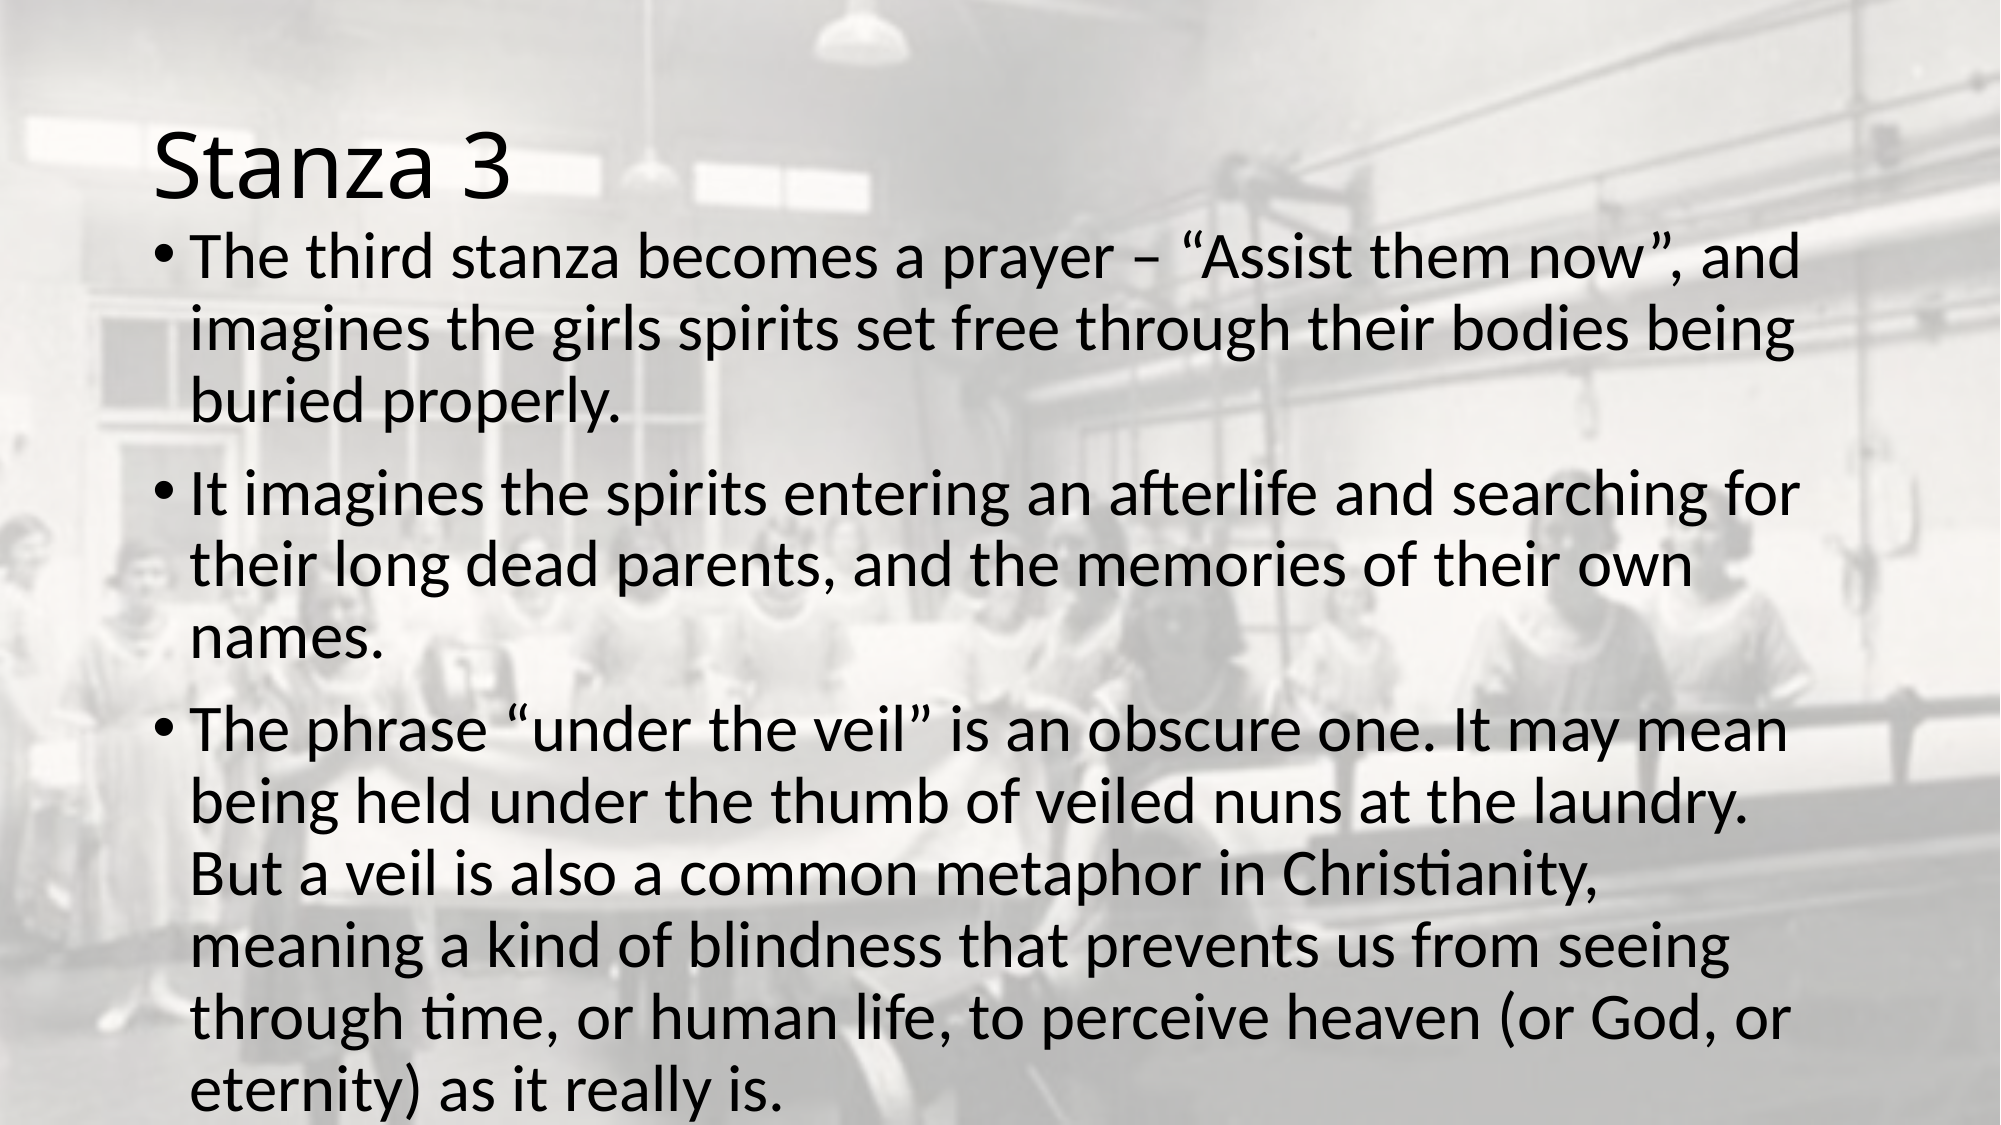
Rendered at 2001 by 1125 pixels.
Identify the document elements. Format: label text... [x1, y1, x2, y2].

title Stanza 3 [137, 59, 1863, 213]
list The third stanza becomes a prayer – “Assist them now”, and imagines the girls spirits set free through their bodies being buried properly. It imagines the spirits entering an afterlife and searching for their long dead parents, and the memories of their own names. The phrase “under the veil” is an obscure one. It may mean being held under the thumb of veiled nuns at the laundry. But a veil is also a common metaphor in Christianity, meaning a kind of blindness that prevents us from seeing through time, or human life, to perceive heaven (or God, or eternity) as it really is. [137, 213, 1863, 927]
